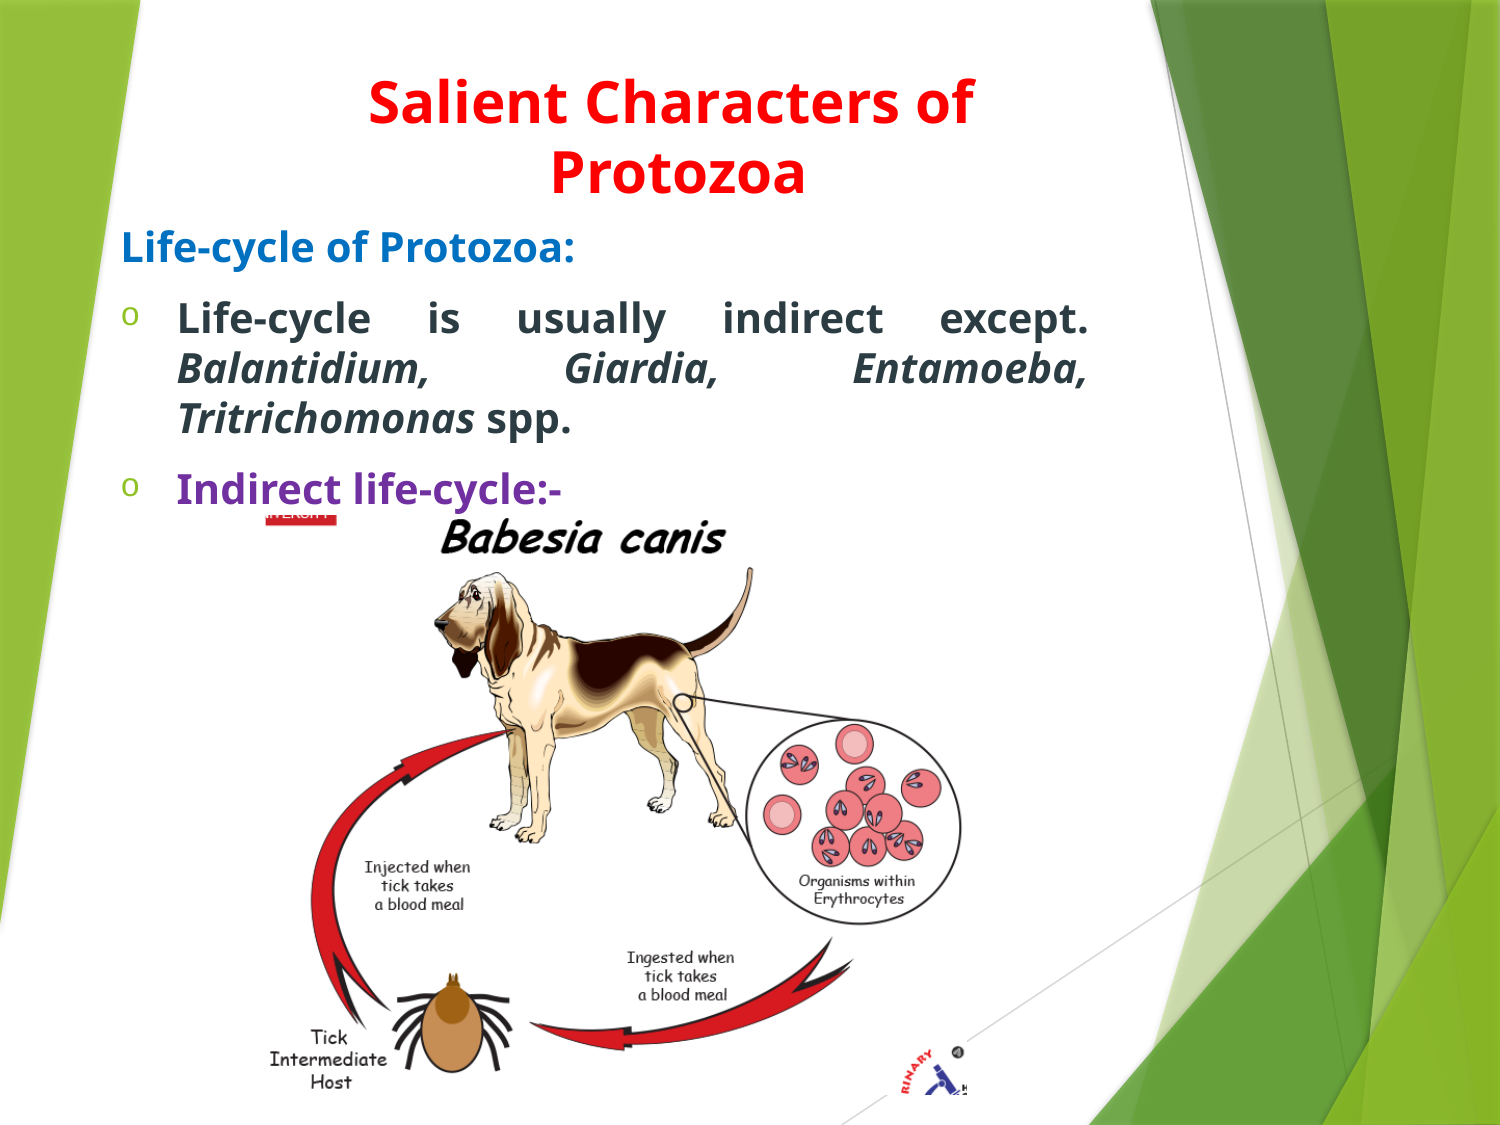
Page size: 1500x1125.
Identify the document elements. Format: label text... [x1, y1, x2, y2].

picture [265, 514, 968, 1096]
text_box Salient Characters of Protozoa [147, 57, 1211, 213]
subtitle Life-cycle of Protozoa: Life-cycle is usually indirect except. Balantidium, Giardia, Entamoeba, Tritrichomonas spp. Indirect life-cycle:- [105, 213, 1105, 1090]
